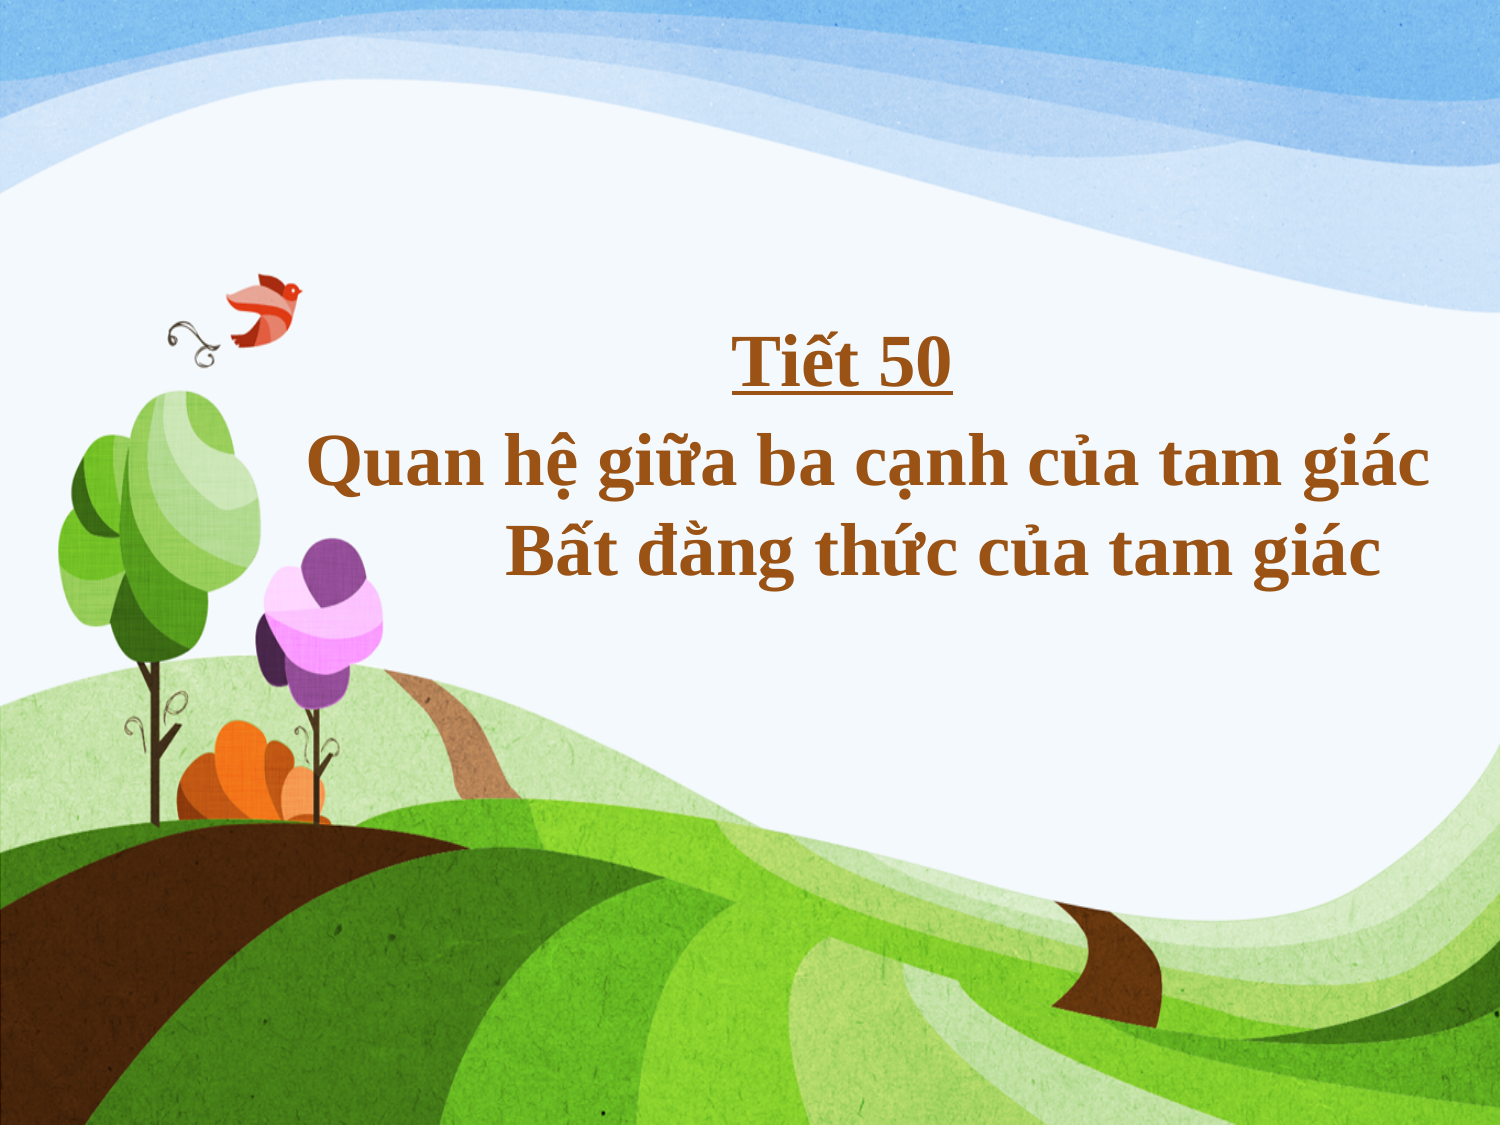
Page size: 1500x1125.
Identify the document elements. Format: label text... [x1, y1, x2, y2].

picture [0, 0, 1500, 1125]
text_box Quan hệ giữa ba cạnh của tam giác Bất đằng thức của tam giác [199, 403, 1500, 598]
text_box Tiết 50 [717, 304, 1100, 409]
